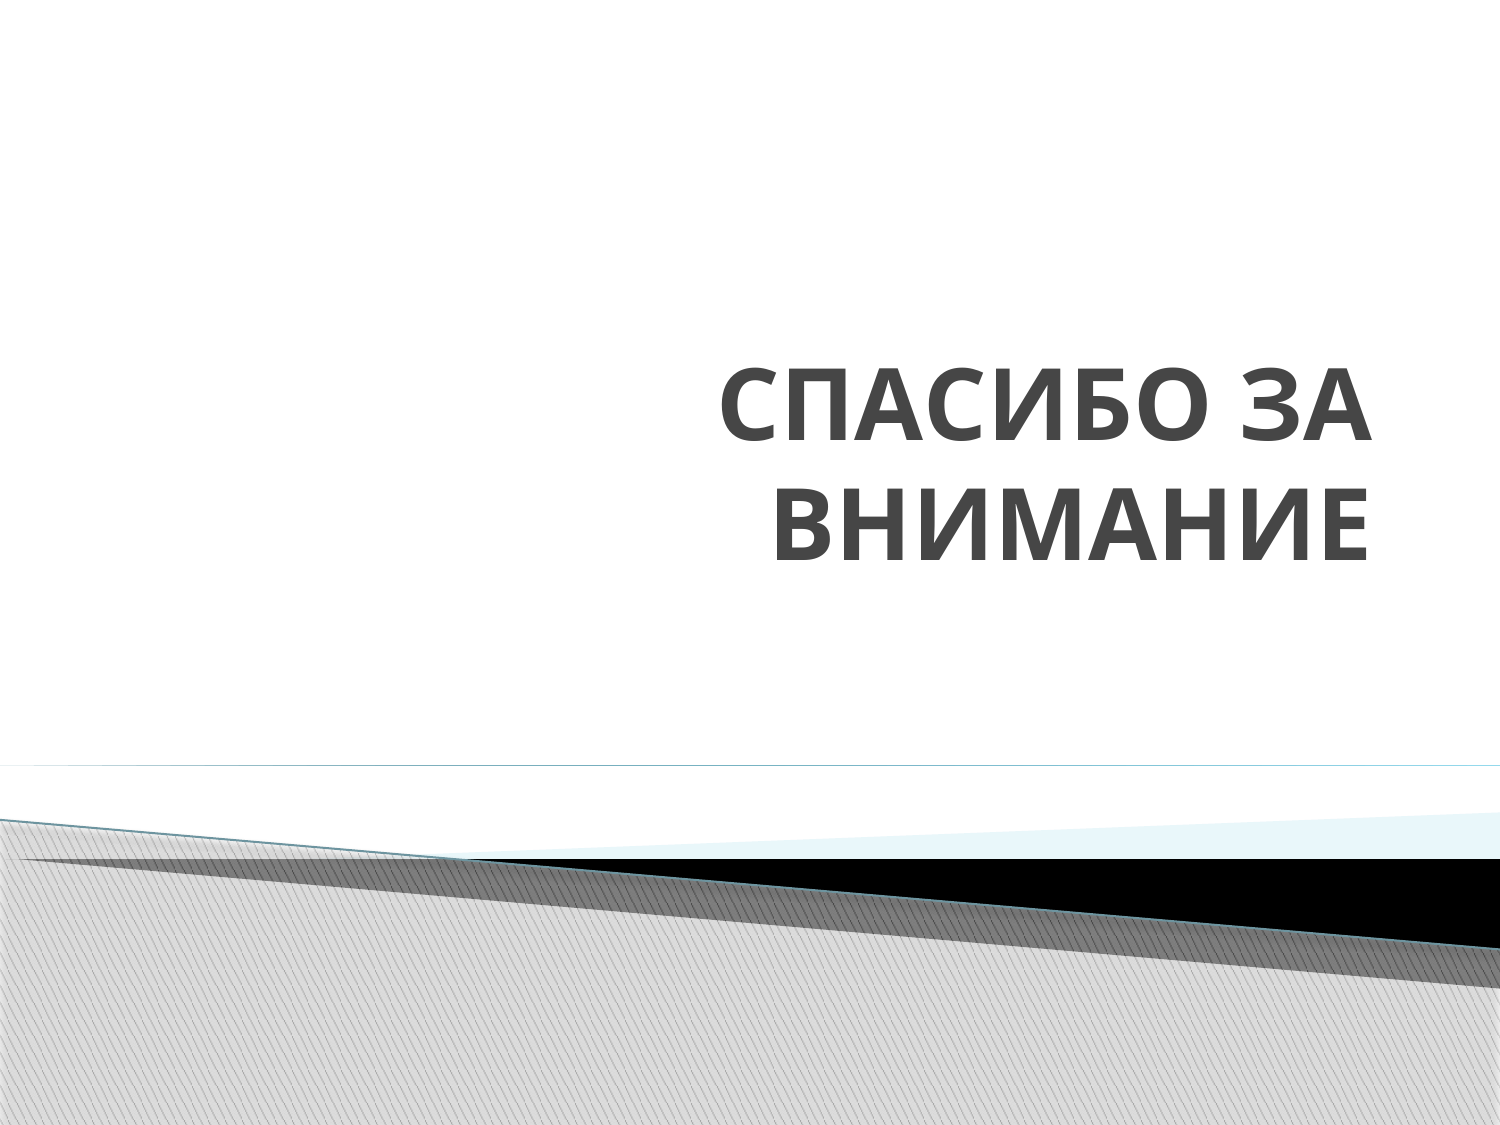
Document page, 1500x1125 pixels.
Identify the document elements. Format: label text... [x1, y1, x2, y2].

title СПАСИБО ЗА ВНИМАНИЕ [112, 287, 1388, 588]
picture [5, 859, 1500, 989]
